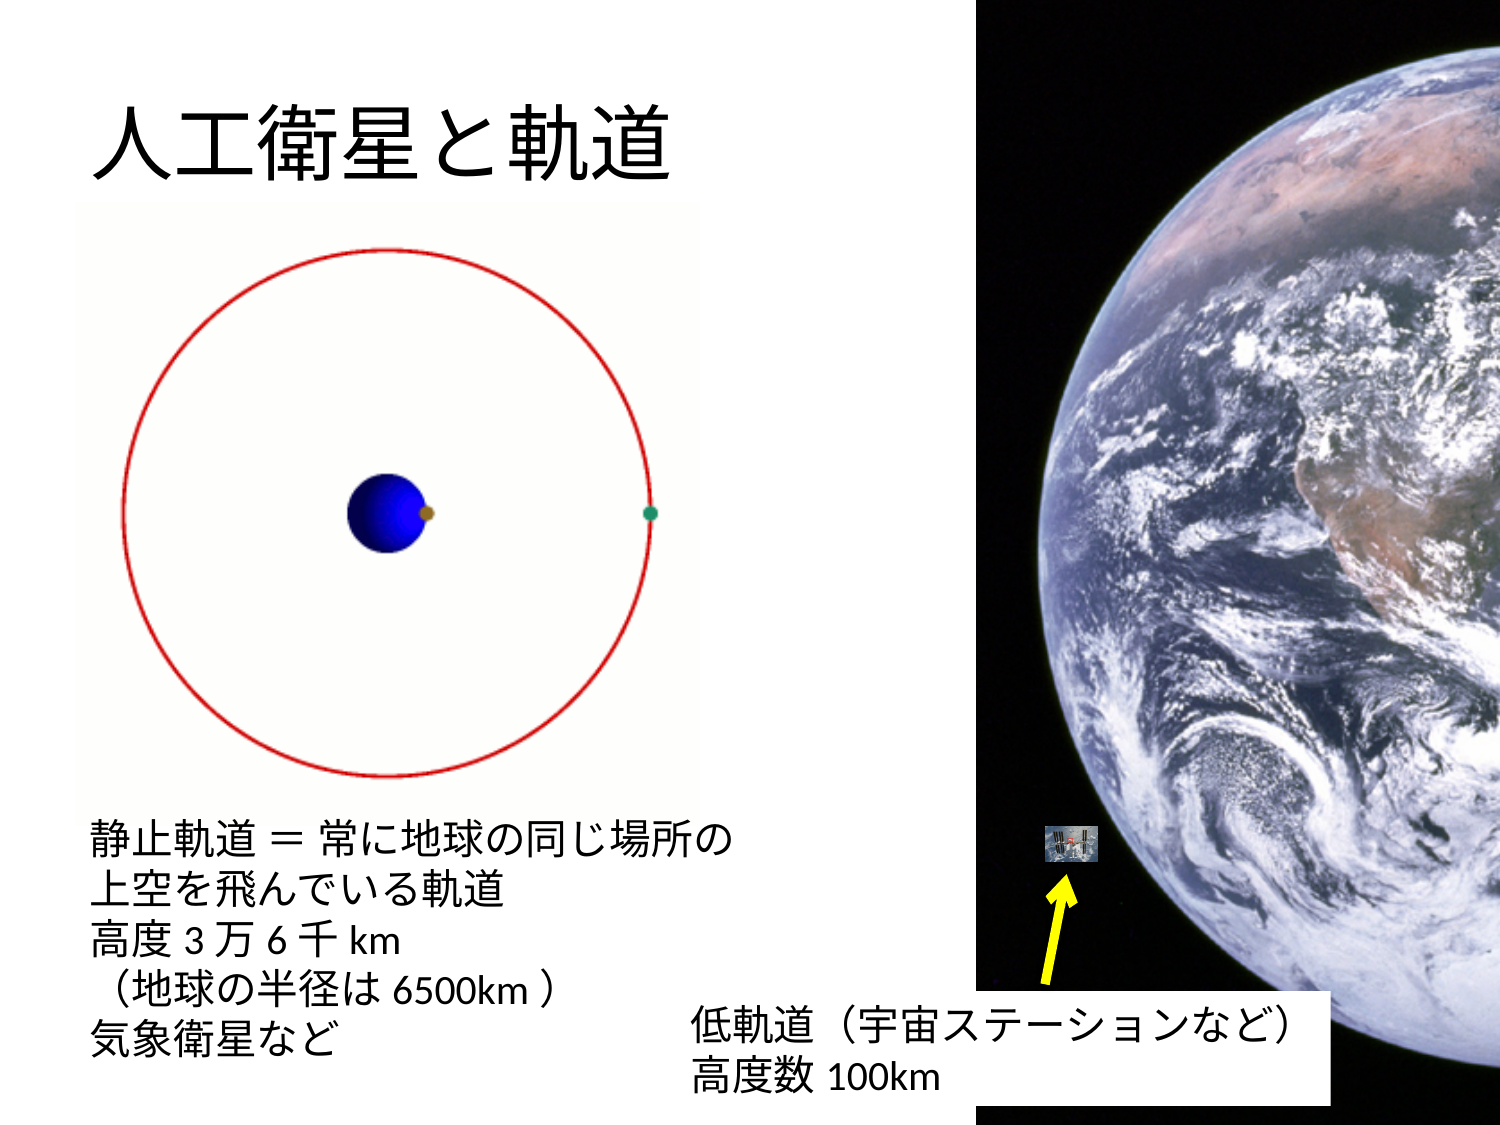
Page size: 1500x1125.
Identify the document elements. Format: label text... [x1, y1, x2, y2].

text_box 静止軌道 ＝ 常に地球の同じ場所の 上空を飛んでいる軌道 高度3万6千km （地球の半径は6500km） 気象衛星など [75, 805, 750, 1071]
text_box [74, 201, 701, 827]
text_box 低軌道（宇宙ステーションなど） 高度数100km [675, 991, 970, 1106]
title 人工衛星と軌道 [75, 45, 970, 233]
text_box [1044, 873, 1067, 985]
picture [975, 0, 1500, 1125]
